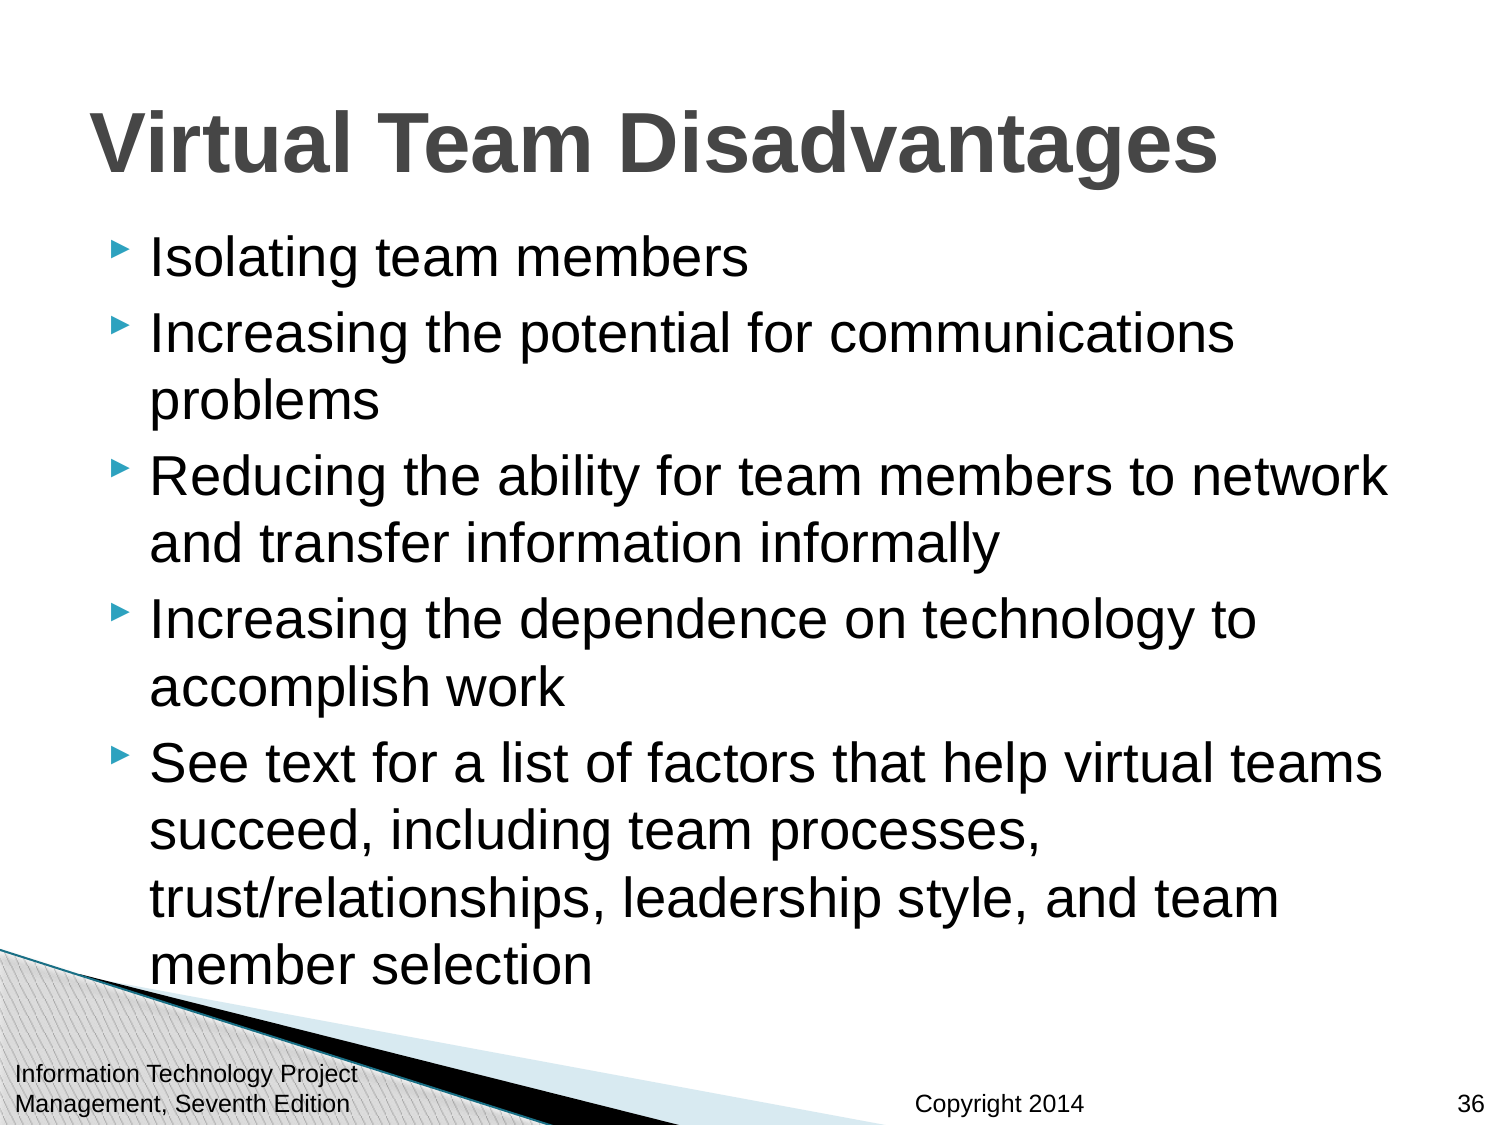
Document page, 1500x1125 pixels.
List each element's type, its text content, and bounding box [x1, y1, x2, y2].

slide_number 36 [1408, 1065, 1500, 1125]
footer Information Technology Project Management, Seventh Edition [0, 1065, 425, 1125]
list Isolating team members Increasing the potential for communications problems Reducing the ability for team members to network and transfer information informally Increasing the dependence on technology to accomplish work See text for a list of factors that help virtual teams succeed, including team processes, trust/relationships, leadership style, and team member selection [74, 212, 1451, 956]
title Virtual Team Disadvantages [75, 45, 1425, 233]
